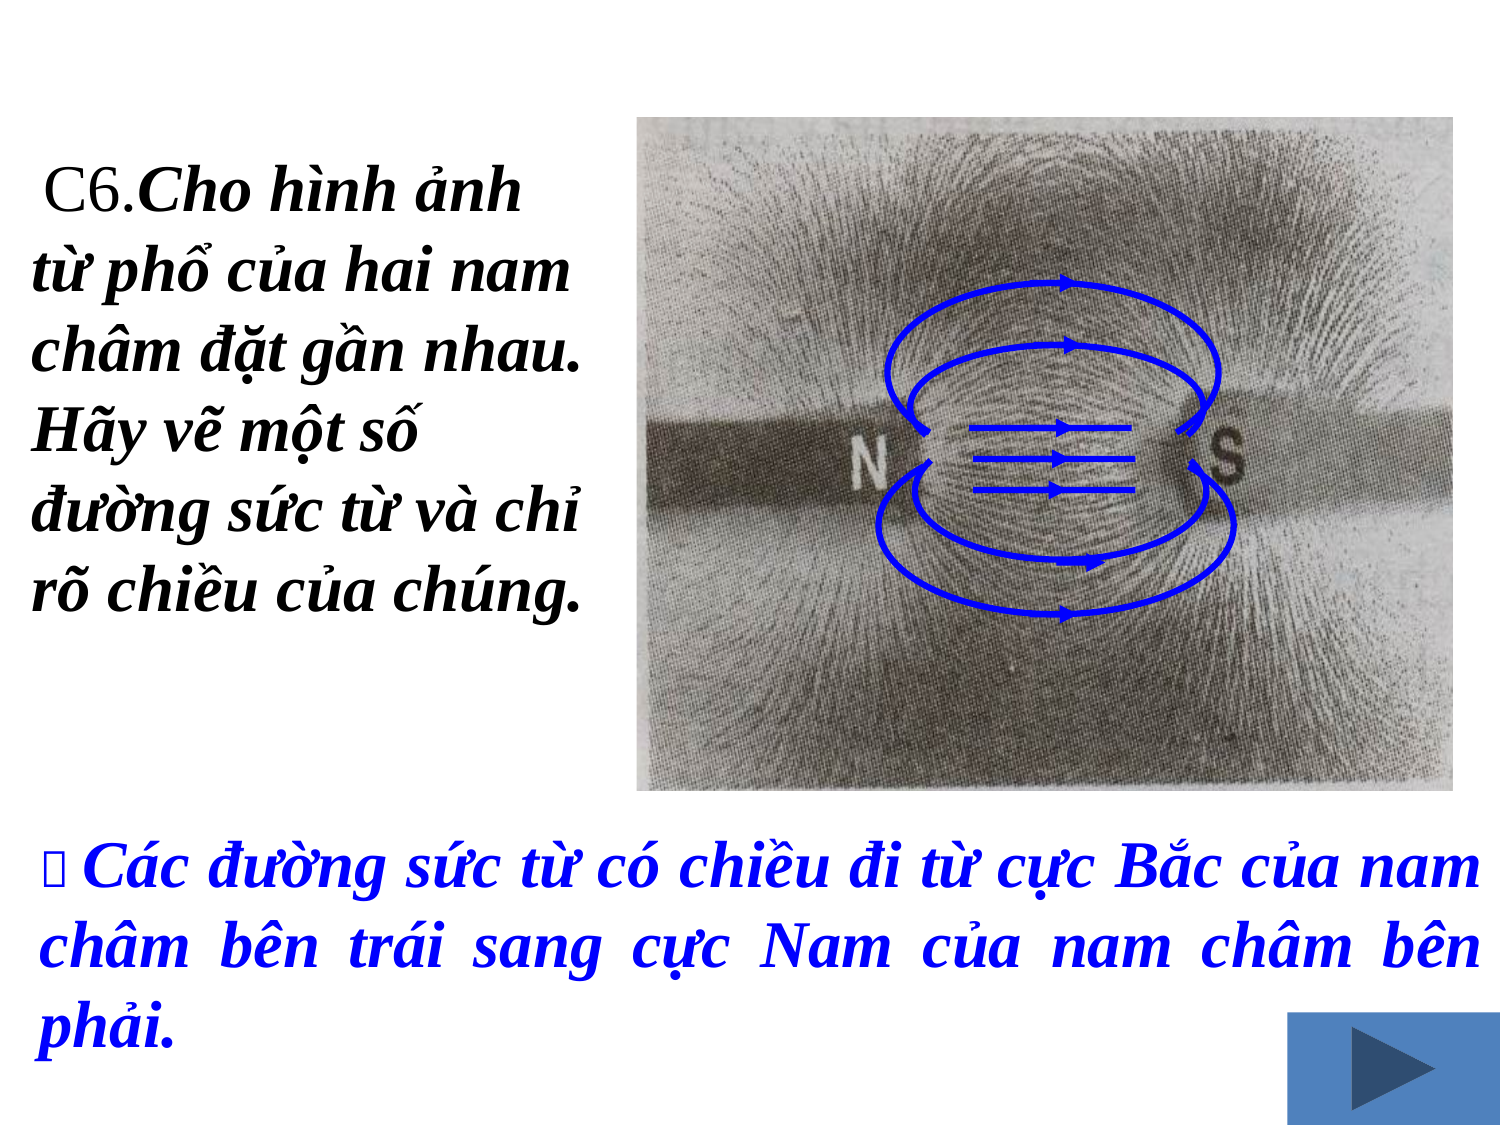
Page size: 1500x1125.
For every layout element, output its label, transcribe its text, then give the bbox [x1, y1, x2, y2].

picture [636, 117, 1454, 791]
text_box  Các đường sức từ có chiều đi từ cực Bắc của nam châm bên trái sang cực Nam của nam châm bên phải. [24, 813, 1500, 1069]
text_box [1287, 1012, 1500, 1125]
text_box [878, 422, 1234, 615]
text_box C6.Cho hình ảnh từ phổ của hai nam châm đặt gần nhau. Hãy vẽ một số đường sức từ và chỉ rõ chiều của chúng. [16, 137, 607, 633]
